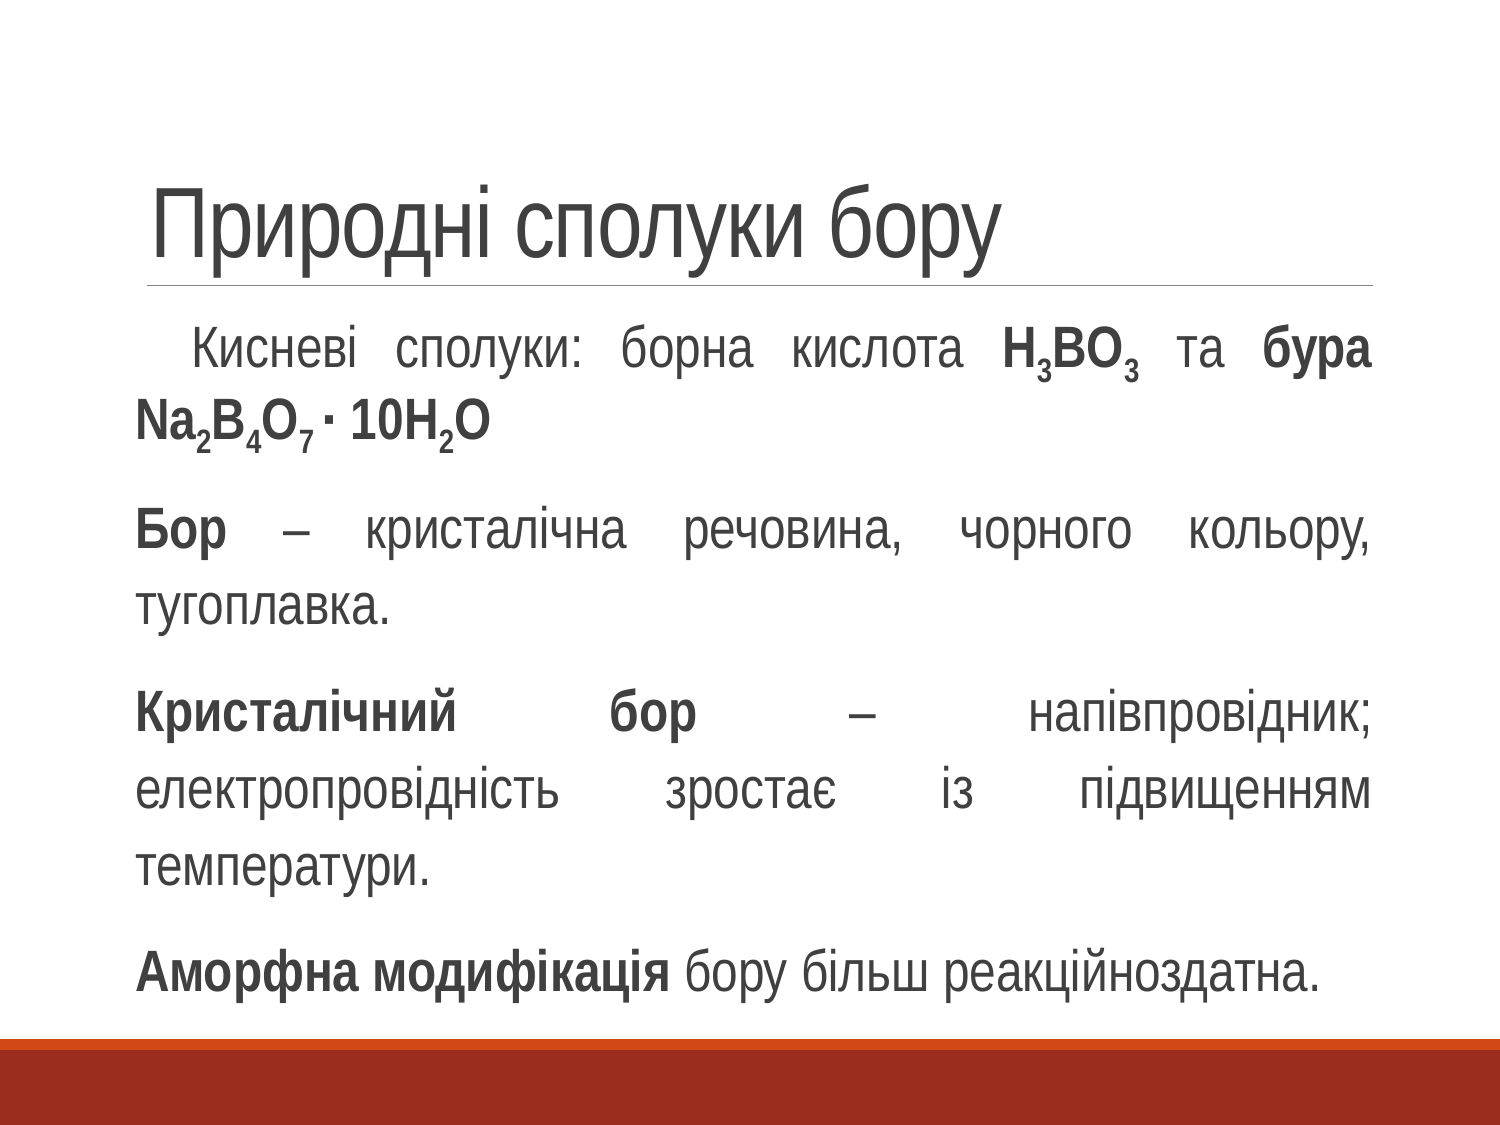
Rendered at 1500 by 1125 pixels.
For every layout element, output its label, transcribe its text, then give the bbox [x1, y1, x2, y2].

list Кисневі сполуки: борна кислота H3BO3 та бура Na2B4O7 · 10H2O Бор – кристалічна речовина, чорного кольору, тугоплавка. Кристалічний бор – напівпровідник; електропровідність зростає із підвищенням температури. Аморфна модифікація бору більш реакційноздатна. [135, 302, 1373, 963]
title Природні сполуки бору [135, 47, 1373, 285]
